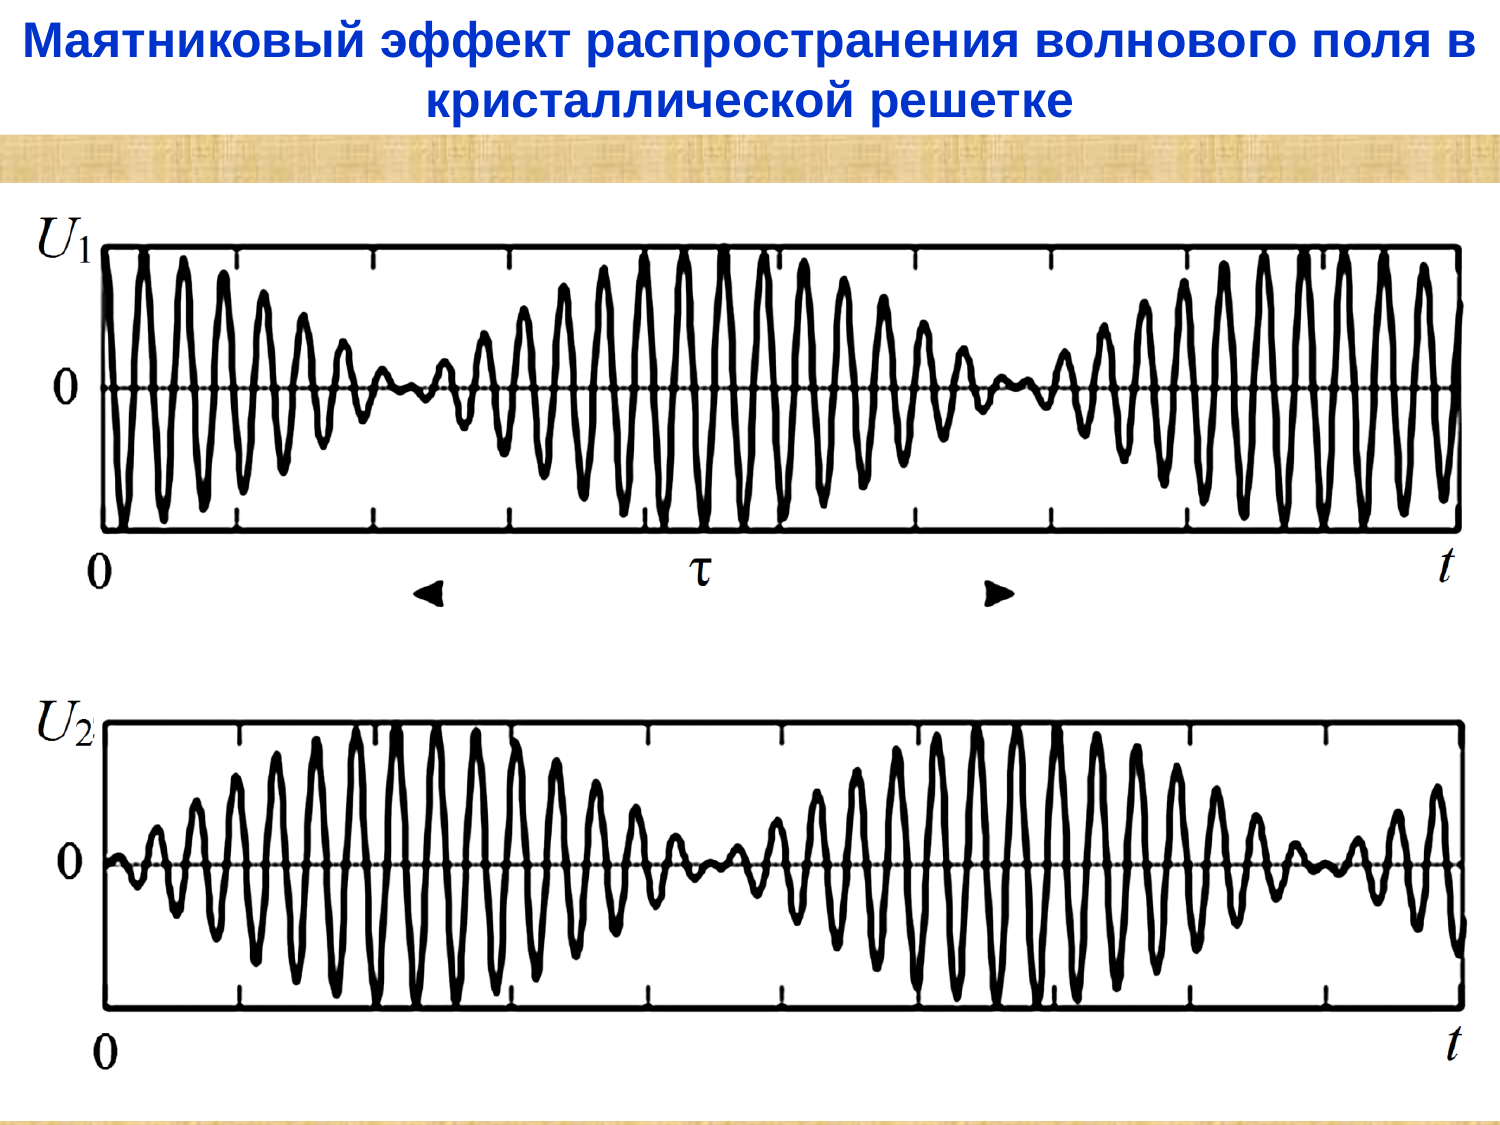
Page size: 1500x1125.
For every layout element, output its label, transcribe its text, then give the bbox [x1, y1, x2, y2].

text_box Маятниковый эффект распространения волнового поля в кристаллической решетке [0, 0, 1500, 135]
picture [0, 135, 1500, 1125]
